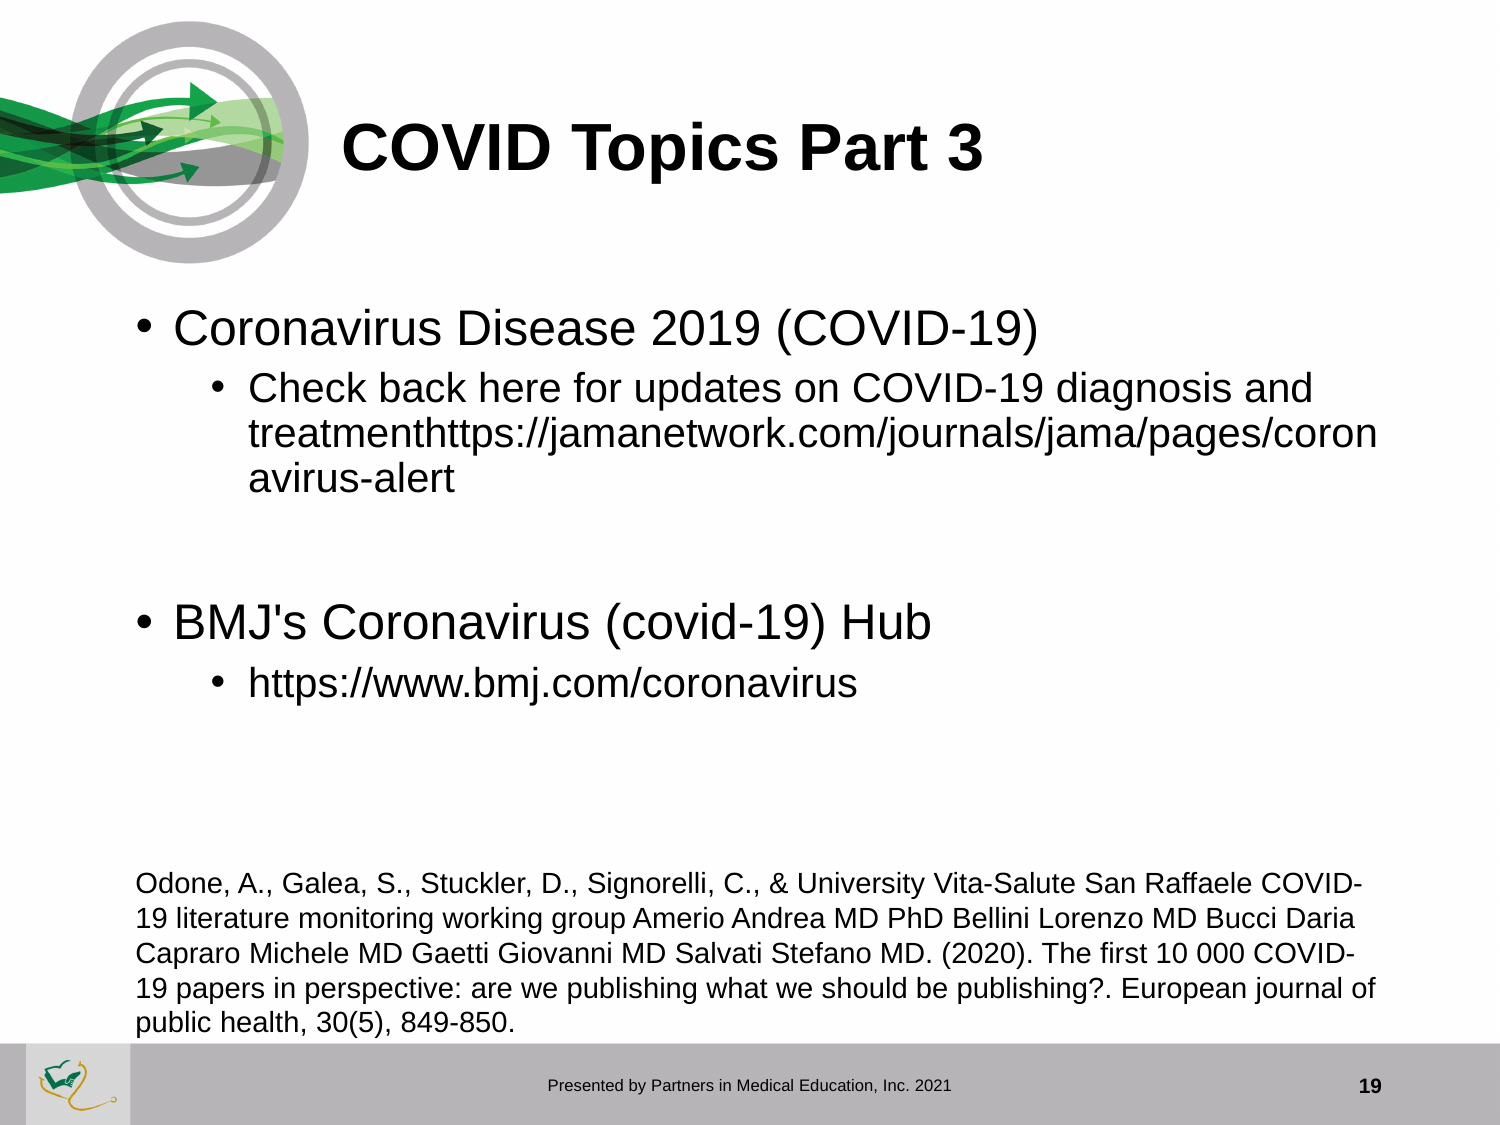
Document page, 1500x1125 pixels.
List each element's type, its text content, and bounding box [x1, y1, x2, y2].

footer Presented by Partners in Medical Education, Inc. 2021 [496, 1055, 1004, 1116]
title COVID Topics Part 3 [326, 40, 1397, 258]
list Coronavirus Disease 2019 (COVID-19) Check back here for updates on COVID-19 diagnosis and treatmenthttps://jamanetwork.com/journals/jama/pages/coronavirus-alert BMJ's Coronavirus (covid-19) Hub https://www.bmj.com/coronavirus [120, 286, 1415, 505]
slide_number 19 [1059, 1055, 1397, 1116]
picture [0, 0, 1500, 1125]
text_box Odone, A., Galea, S., Stuckler, D., Signorelli, C., & University Vita-Salute San Raffaele COVID-19 literature monitoring working group Amerio Andrea MD PhD Bellini Lorenzo MD Bucci Daria Capraro Michele MD Gaetti Giovanni MD Salvati Stefano MD. (2020). The first 10 000 COVID-19 papers in perspective: are we publishing what we should be publishing?. European journal of public health, 30(5), 849-850. [120, 856, 1397, 1047]
